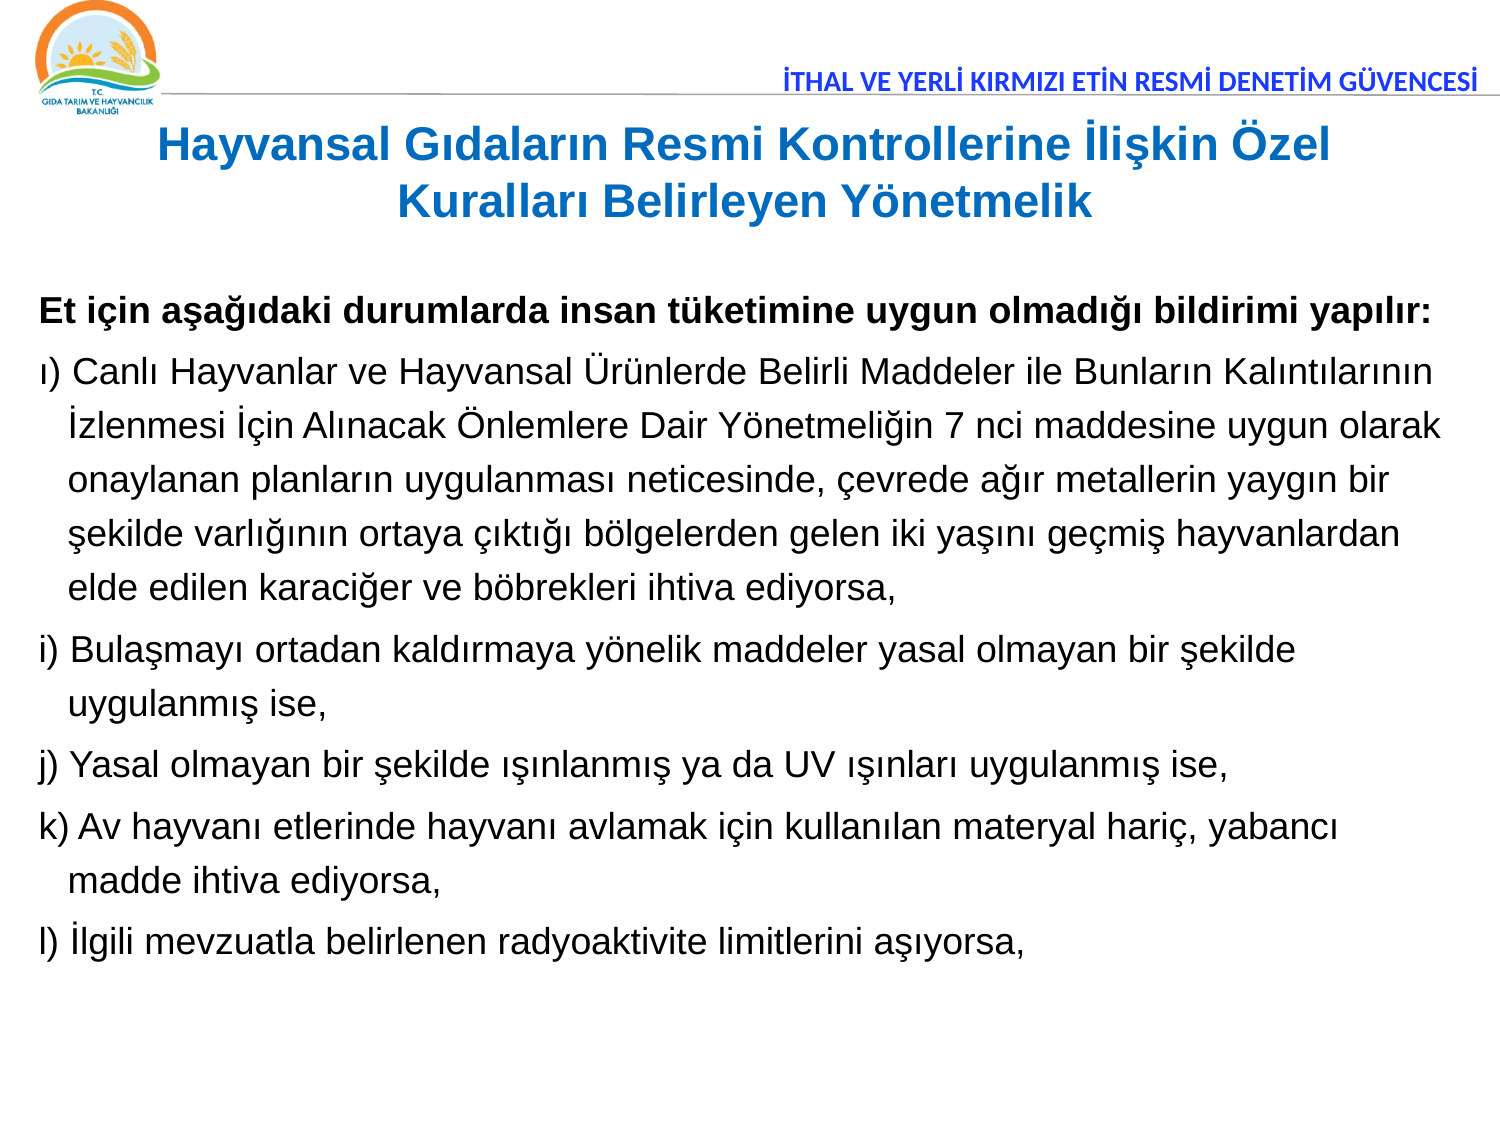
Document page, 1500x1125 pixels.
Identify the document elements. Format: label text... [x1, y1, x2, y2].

title Hayvansal Gıdaların Resmi Kontrollerine İlişkin Özel Kuralları Belirleyen Yönetmelik [70, 105, 1421, 235]
picture [34, 0, 161, 115]
text_box İTHAL VE YERLİ KIRMIZI ETİN RESMİ DENETİM GÜVENCESİ [713, 35, 1500, 93]
list Et için aşağıdaki durumlarda insan tüketimine uygun olmadığı bildirimi yapılır: ı) Canlı Hayvanlar ve Hayvansal Ürünlerde Belirli Maddeler ile Bunların Kalıntılarının İzlenmesi İçin Alınacak Önlemlere Dair Yönetmeliğin 7 nci maddesine uygun olarak onaylanan planların uygulanması neticesinde, çevrede ağır metallerin yaygın bir şekilde varlığının ortaya çıktığı bölgelerden gelen iki yaşını geçmiş hayvanlardan elde edilen karaciğer ve böbrekleri ihtiva ediyorsa, i) Bulaşmayı ortadan kaldırmaya yönelik maddeler yasal olmayan bir şekilde uygulanmış ise, j) Yasal olmayan bir şekilde ışınlanmış ya da UV ışınları uygulanmış ise, k) Av hayvanı etlerinde hayvanı avlamak için kullanılan materyal hariç, yabancı madde ihtiva ediyorsa, l) İlgili mevzuatla belirlenen radyoaktivite limitlerini aşıyorsa, [23, 269, 1465, 1090]
